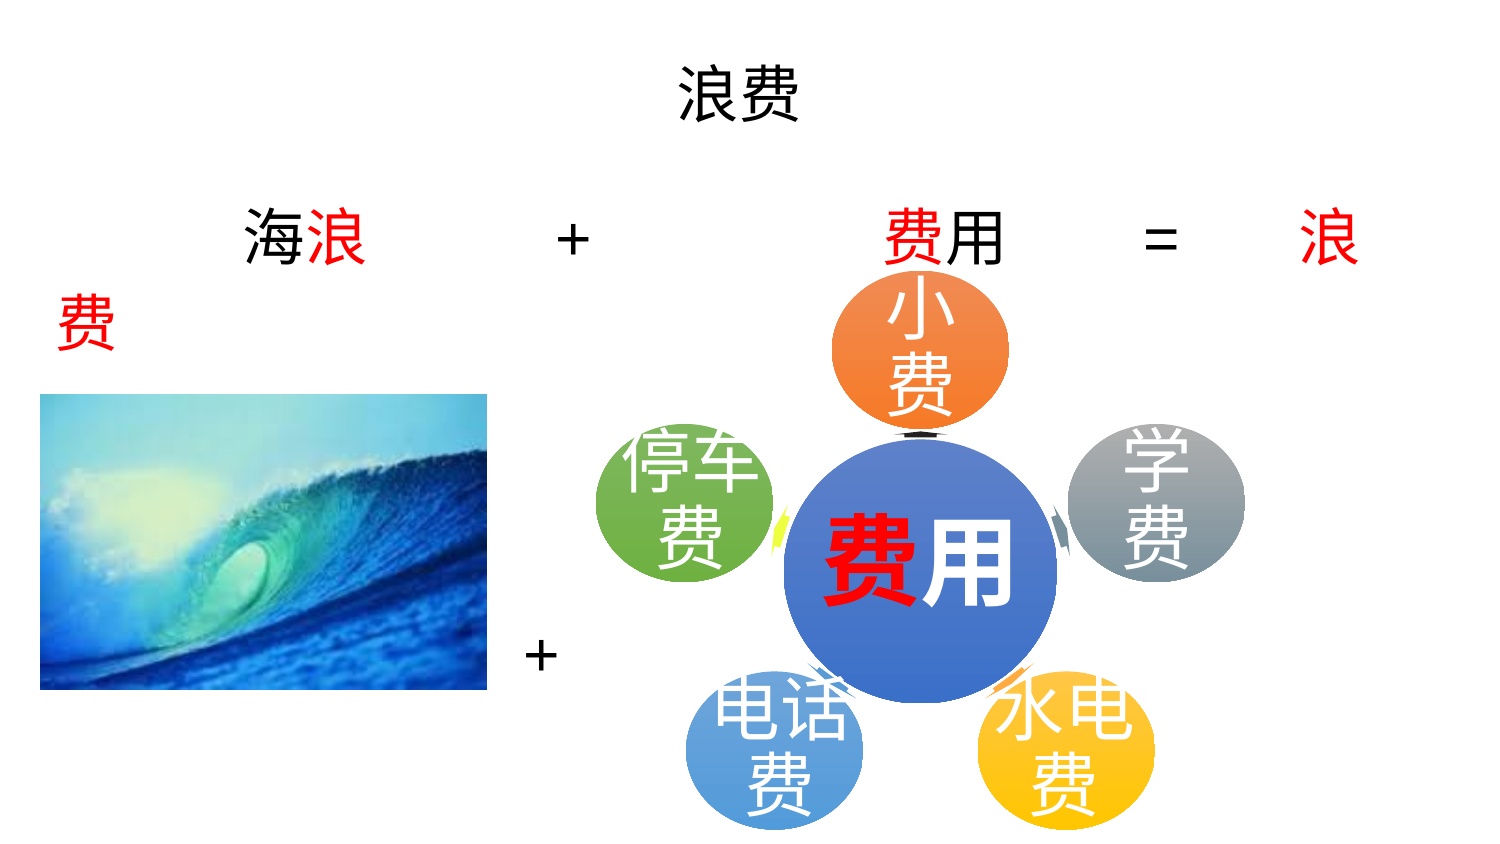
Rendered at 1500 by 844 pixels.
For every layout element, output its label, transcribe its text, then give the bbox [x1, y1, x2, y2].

text_box + [508, 587, 589, 690]
title 浪费 [40, 39, 1439, 134]
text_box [594, 270, 1246, 830]
list 海浪 + 费用 = 浪费 [40, 171, 1439, 780]
picture [40, 393, 487, 690]
